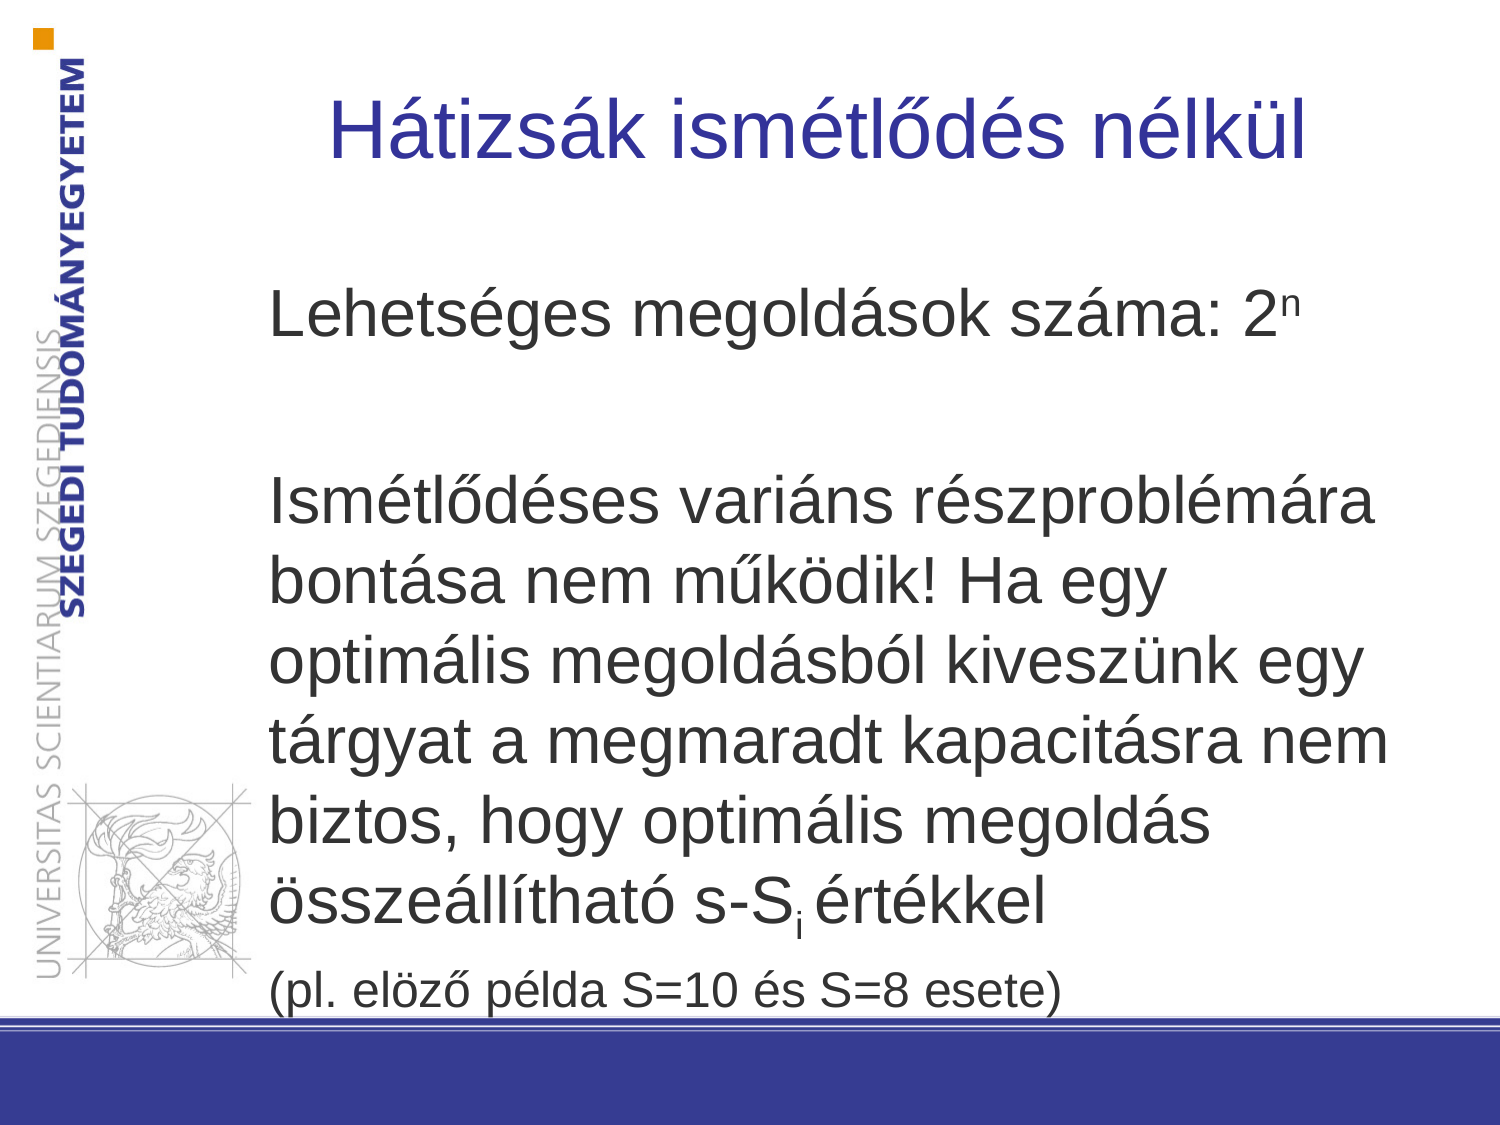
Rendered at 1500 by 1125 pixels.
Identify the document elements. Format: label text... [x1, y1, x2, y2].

picture [0, 0, 1500, 1125]
list Lehetséges megoldások száma: 2n Ismétlődéses variáns részproblémára bontása nem működik! Ha egy optimális megoldásból kiveszünk egy tárgyat a megmaradt kapacitásra nem biztos, hogy optimális megoldás összeállítható s-Si értékkel (pl. elöző példa S=10 és S=8 esete) [253, 262, 1425, 977]
text_box Hátizsák ismétlődés nélkül [135, 30, 1500, 219]
